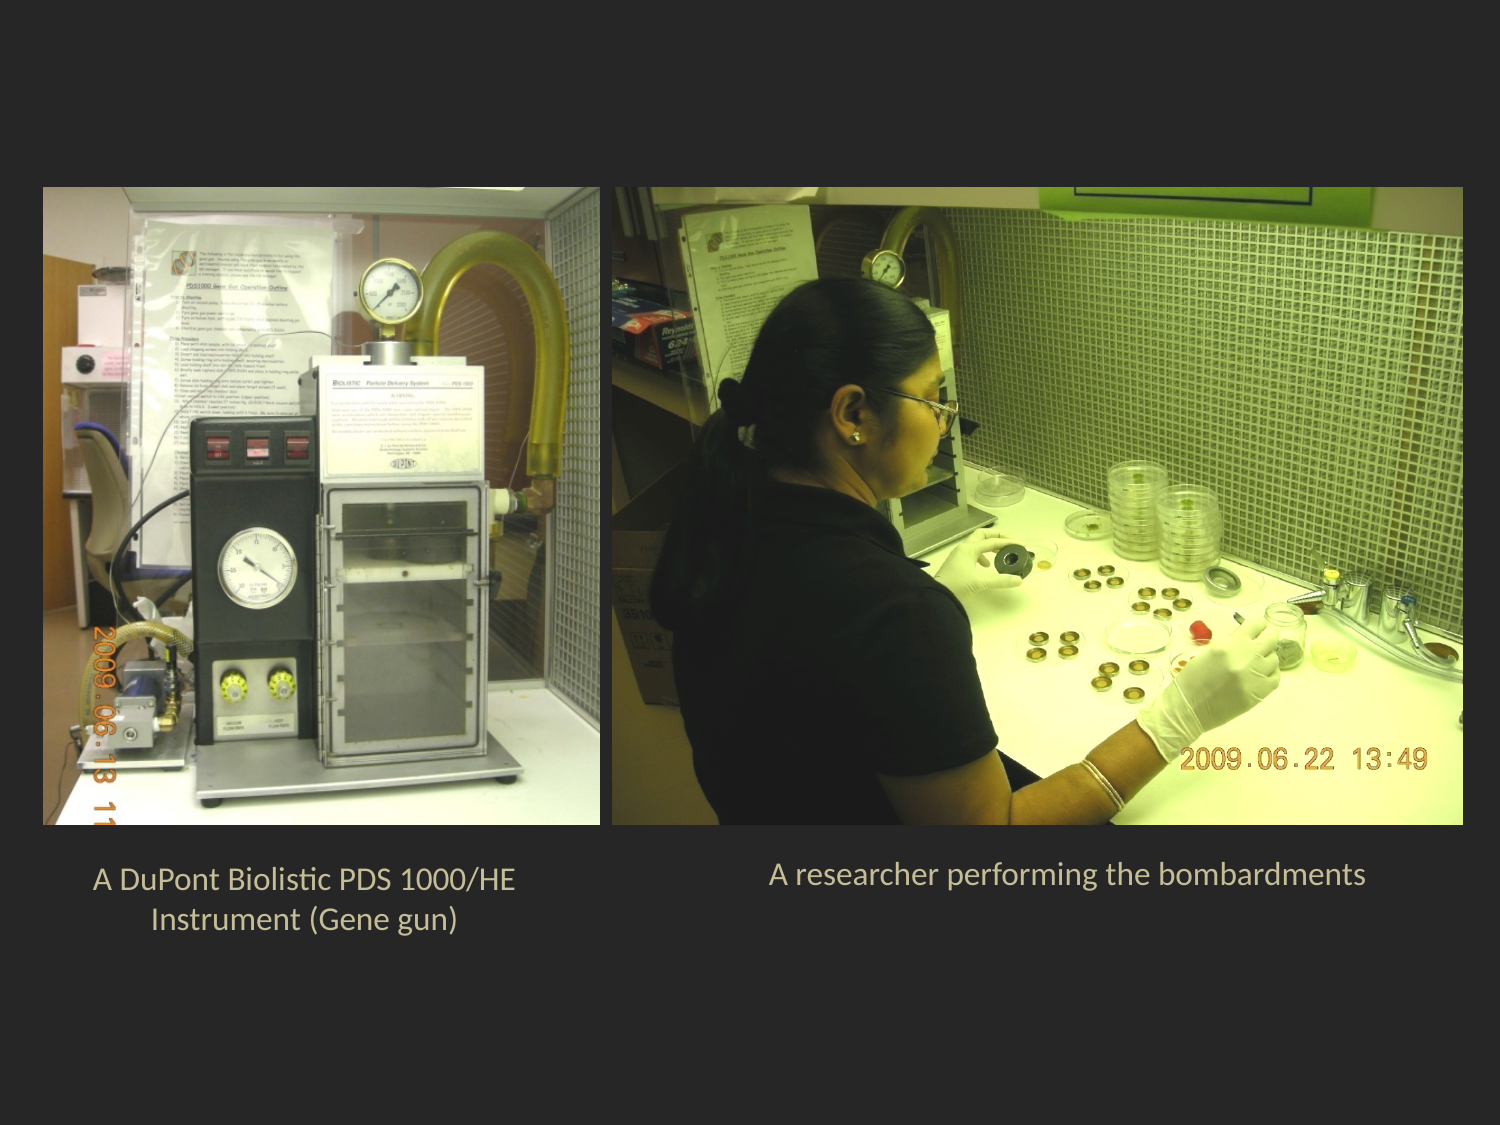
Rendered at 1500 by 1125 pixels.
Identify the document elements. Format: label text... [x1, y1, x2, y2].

picture [42, 187, 601, 826]
picture [612, 187, 1463, 826]
text_box A DuPont Biolistic PDS 1000/HE Instrument (Gene gun) [78, 849, 532, 945]
text_box A researcher performing the bombardments [753, 844, 1382, 900]
